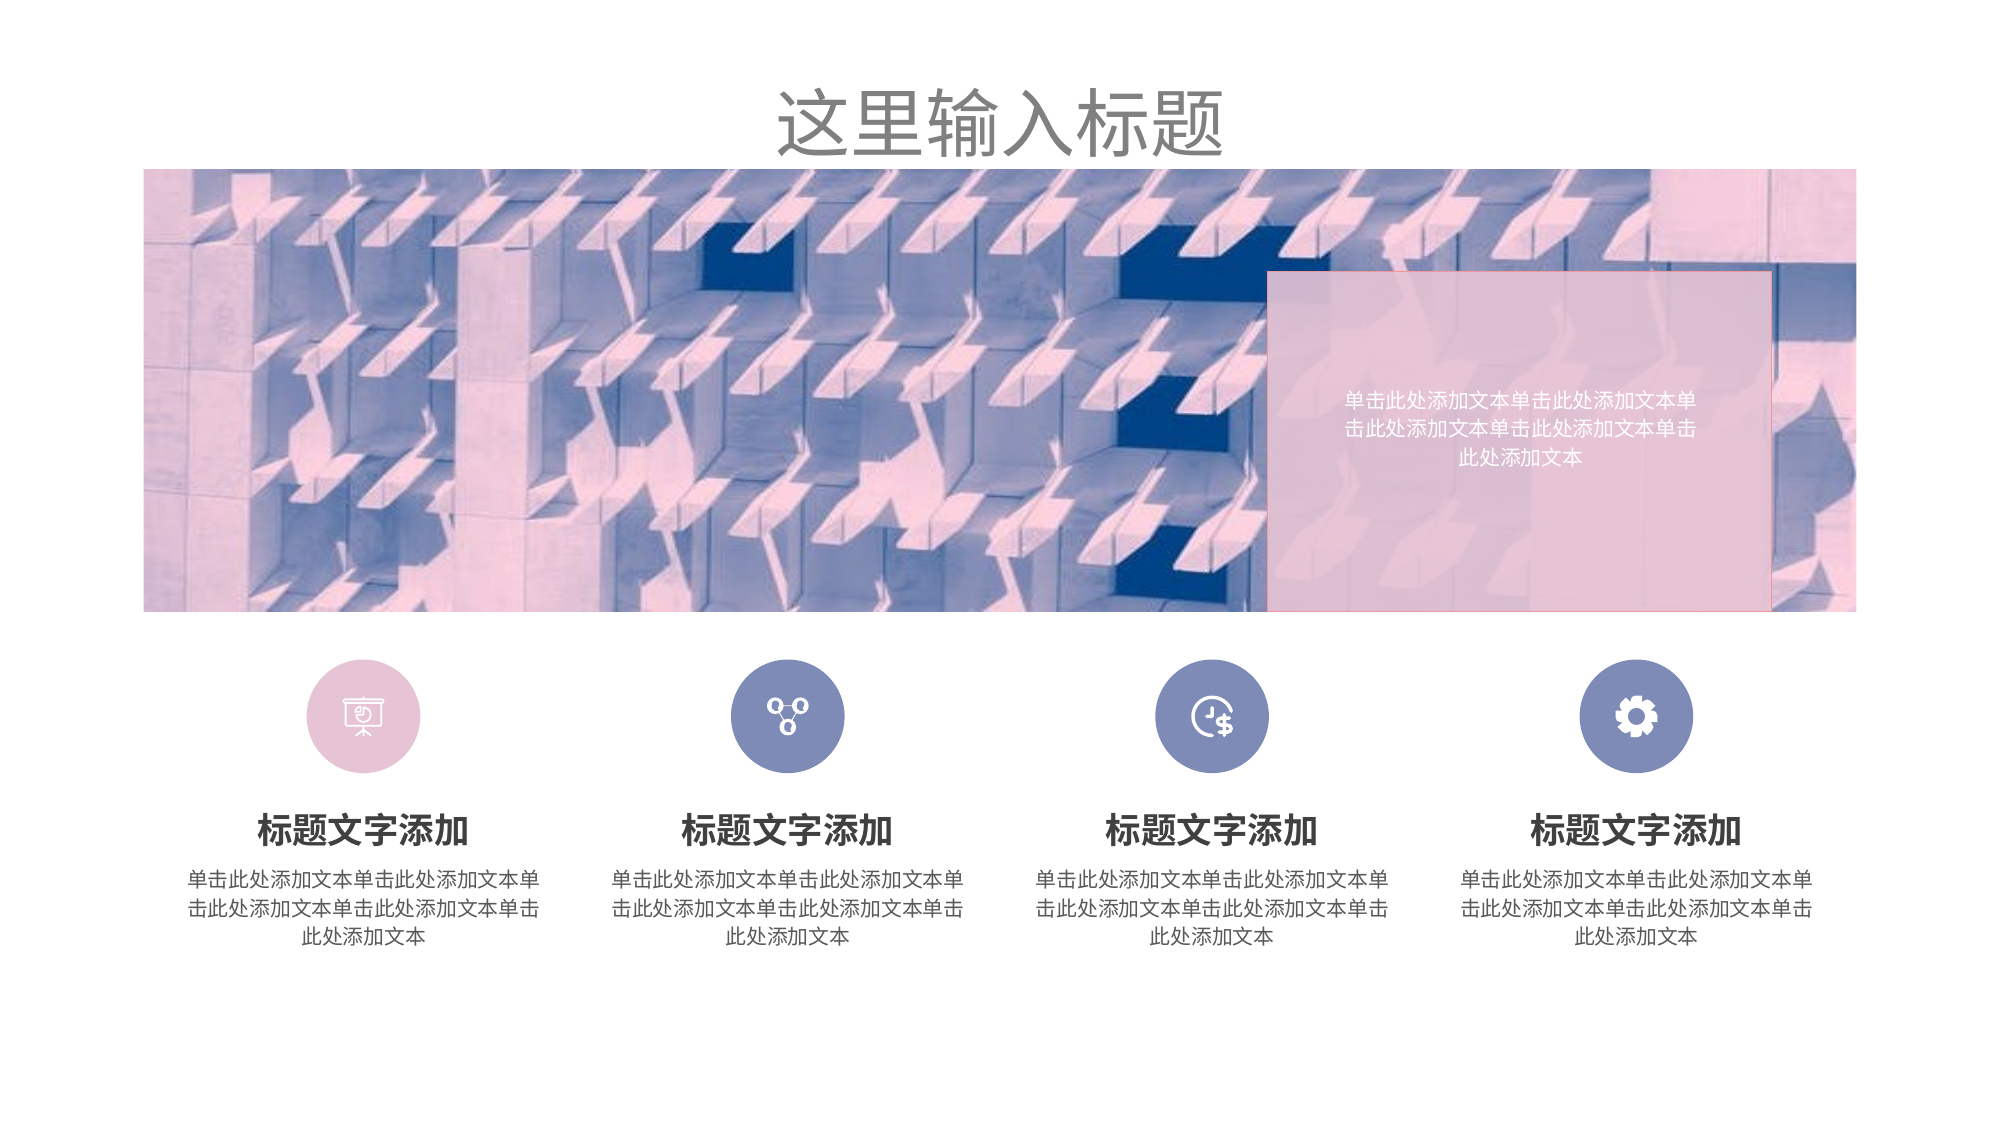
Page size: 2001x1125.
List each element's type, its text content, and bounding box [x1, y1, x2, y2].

text_box [1615, 695, 1658, 738]
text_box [1019, 800, 1405, 956]
text_box [306, 658, 421, 774]
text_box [595, 800, 981, 956]
text_box 这里输入标题 [761, 99, 1373, 144]
text_box [142, 168, 1857, 612]
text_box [1443, 800, 1830, 956]
text_box [730, 658, 846, 774]
text_box [1191, 695, 1233, 738]
text_box [1579, 658, 1694, 774]
text_box [766, 697, 809, 736]
text_box 单击此处添加文本单击此处添加文本单击此处添加文本单击此处添加文本单击此处添加文本 [1328, 376, 1714, 477]
text_box [1267, 271, 1772, 612]
text_box [1215, 712, 1234, 738]
text_box [342, 696, 385, 737]
text_box [1154, 658, 1270, 774]
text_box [170, 800, 557, 956]
